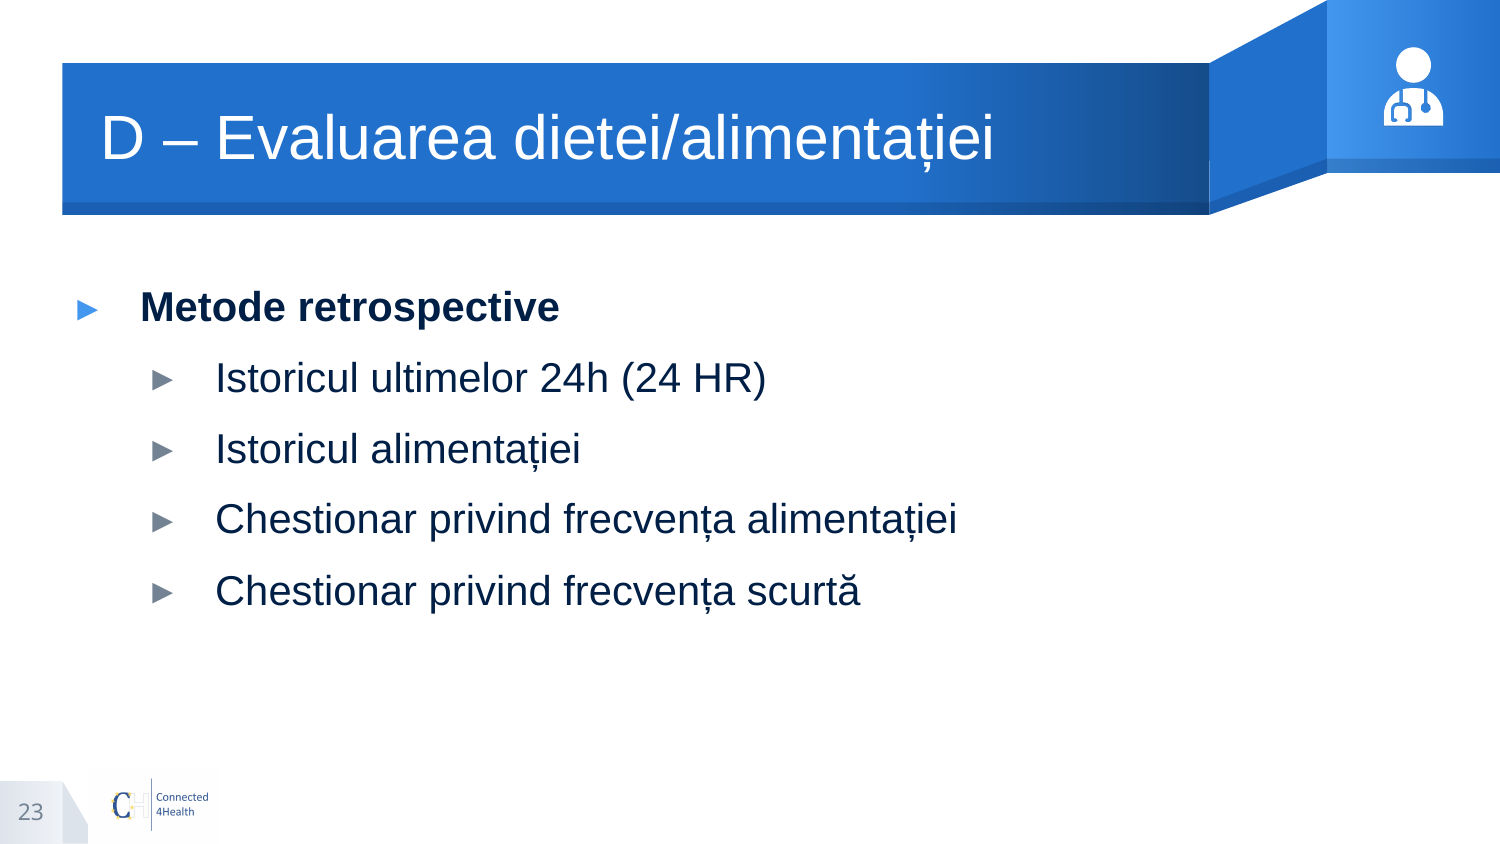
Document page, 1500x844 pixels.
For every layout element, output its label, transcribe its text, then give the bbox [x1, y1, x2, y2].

list Metode retrospective Istoricul ultimelor 24h (24 HR) Istoricul alimentației Chestionar privind frecvența alimentației Chestionar privind frecvența scurtă [64, 279, 1235, 588]
title D – Evaluarea dietei/alimentației [100, 64, 1329, 215]
slide_number 23 [0, 781, 63, 844]
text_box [1383, 47, 1444, 126]
picture [88, 769, 220, 844]
